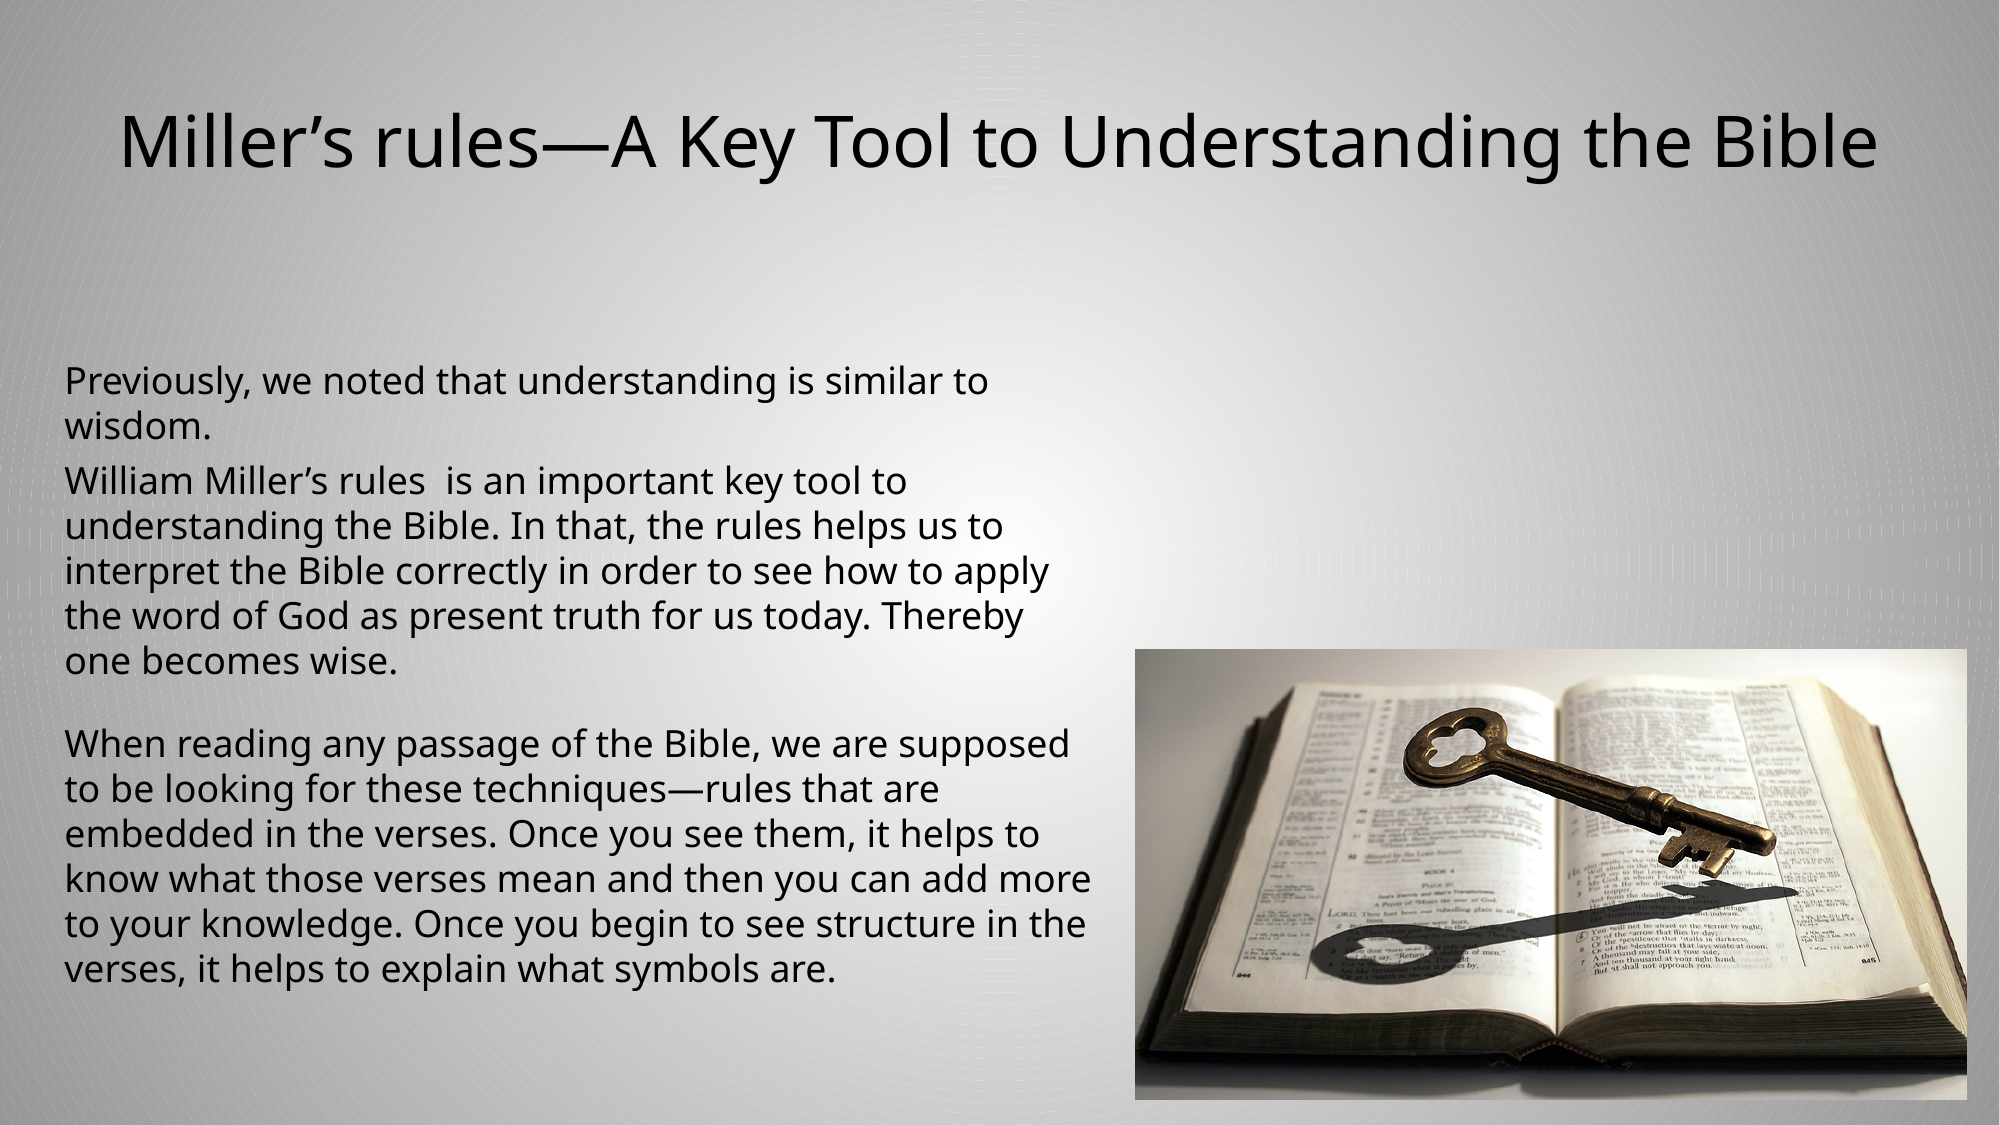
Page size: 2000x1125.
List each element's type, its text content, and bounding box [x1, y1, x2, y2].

text_box Previously, we noted that understanding is similar to wisdom. [49, 349, 1113, 455]
text_box William Miller’s rules is an important key tool to understanding the Bible. In that, the rules helps us to interpret the Bible correctly in order to see how to apply the word of God as present truth for us today. Thereby one becomes wise. [49, 449, 1100, 690]
text_box When reading any passage of the Bible, we are supposed to be looking for these techniques—rules that are embedded in the verses. Once you see them, it helps to know what those verses mean and then you can add more to your knowledge. Once you begin to see structure in the verses, it helps to explain what symbols are. [49, 712, 1113, 998]
title Miller’s rules—A Key Tool to Understanding the Bible [99, 45, 1900, 233]
picture [1135, 649, 1967, 1100]
